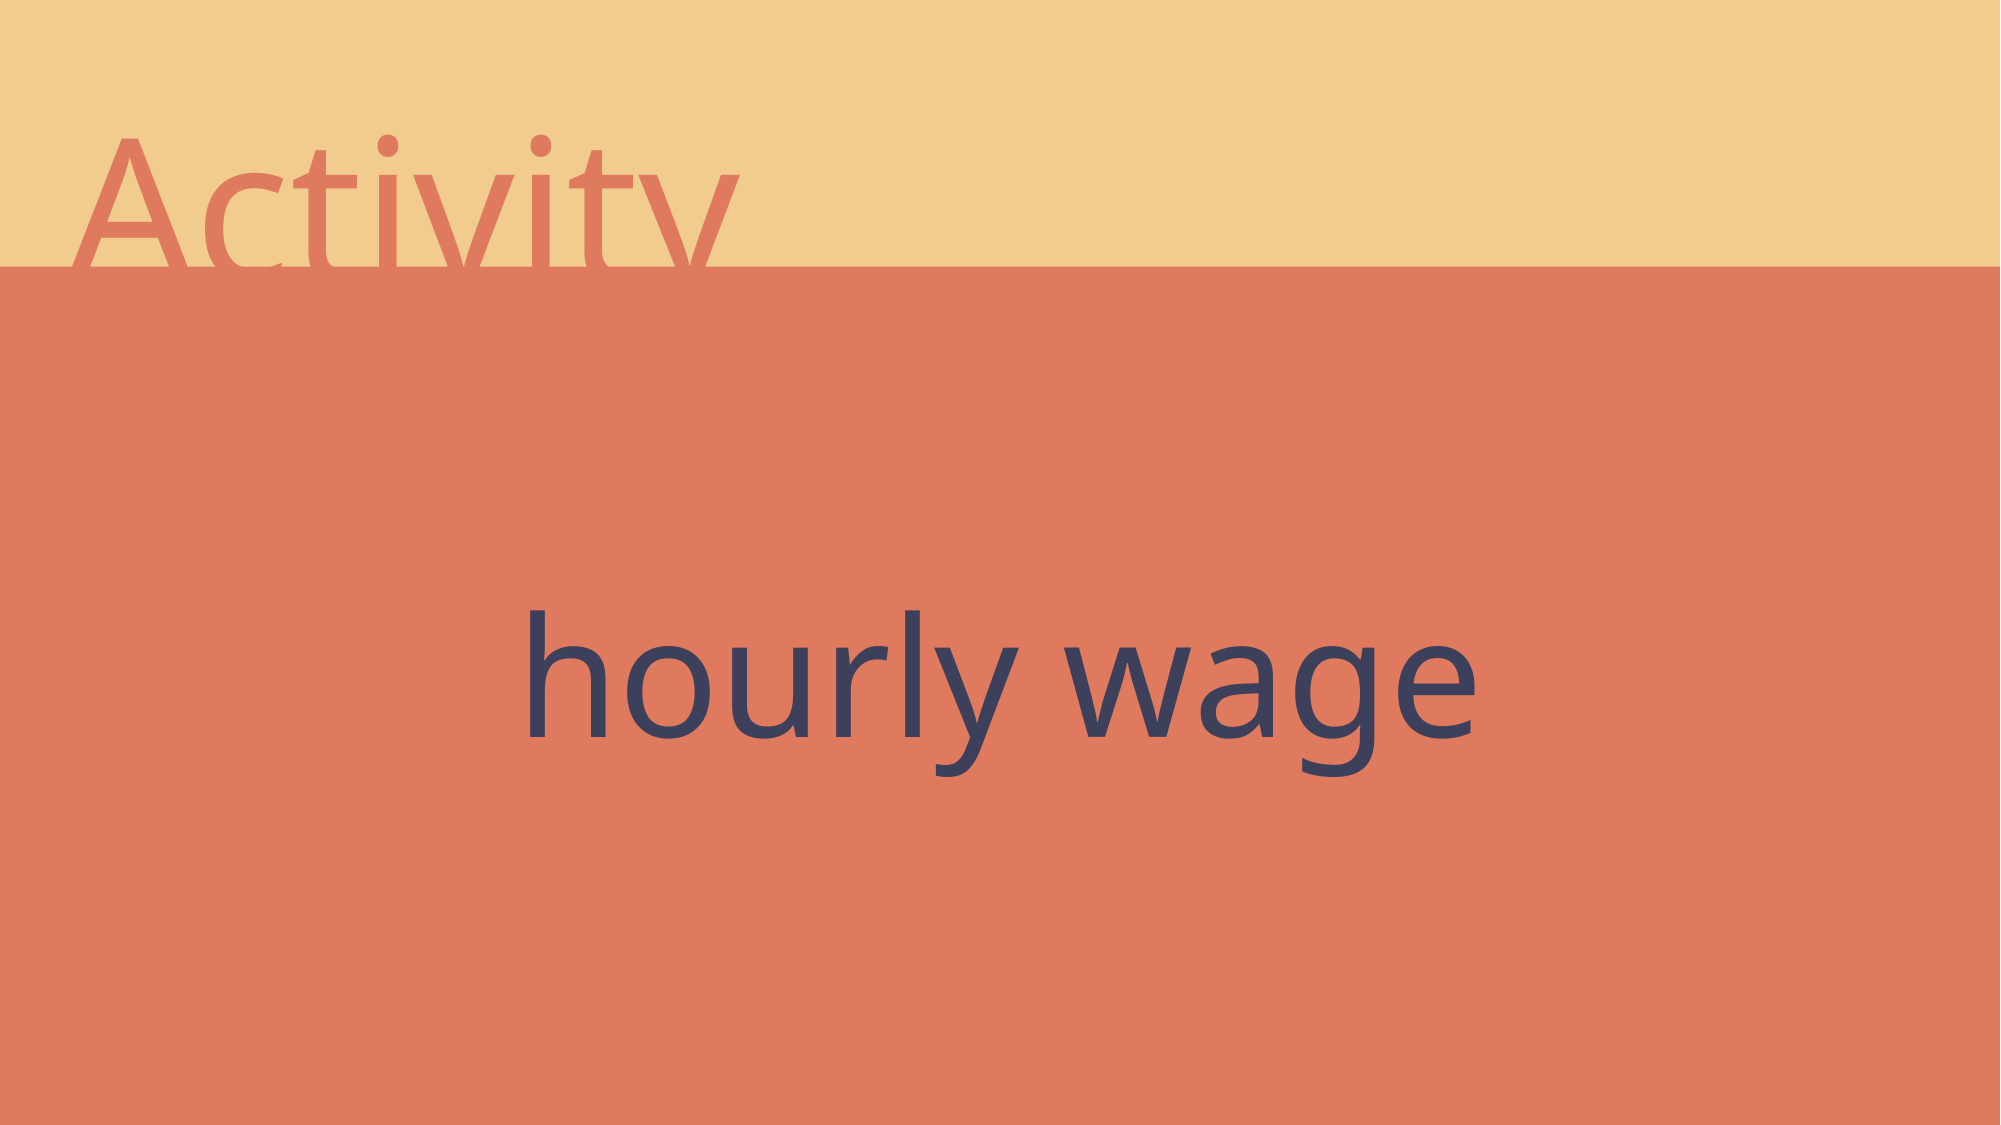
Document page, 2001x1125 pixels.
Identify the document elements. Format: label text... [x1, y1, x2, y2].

text_box Activity [51, 75, 860, 330]
text_box hourly wage [128, 563, 1872, 779]
text_box [0, 0, 2000, 268]
